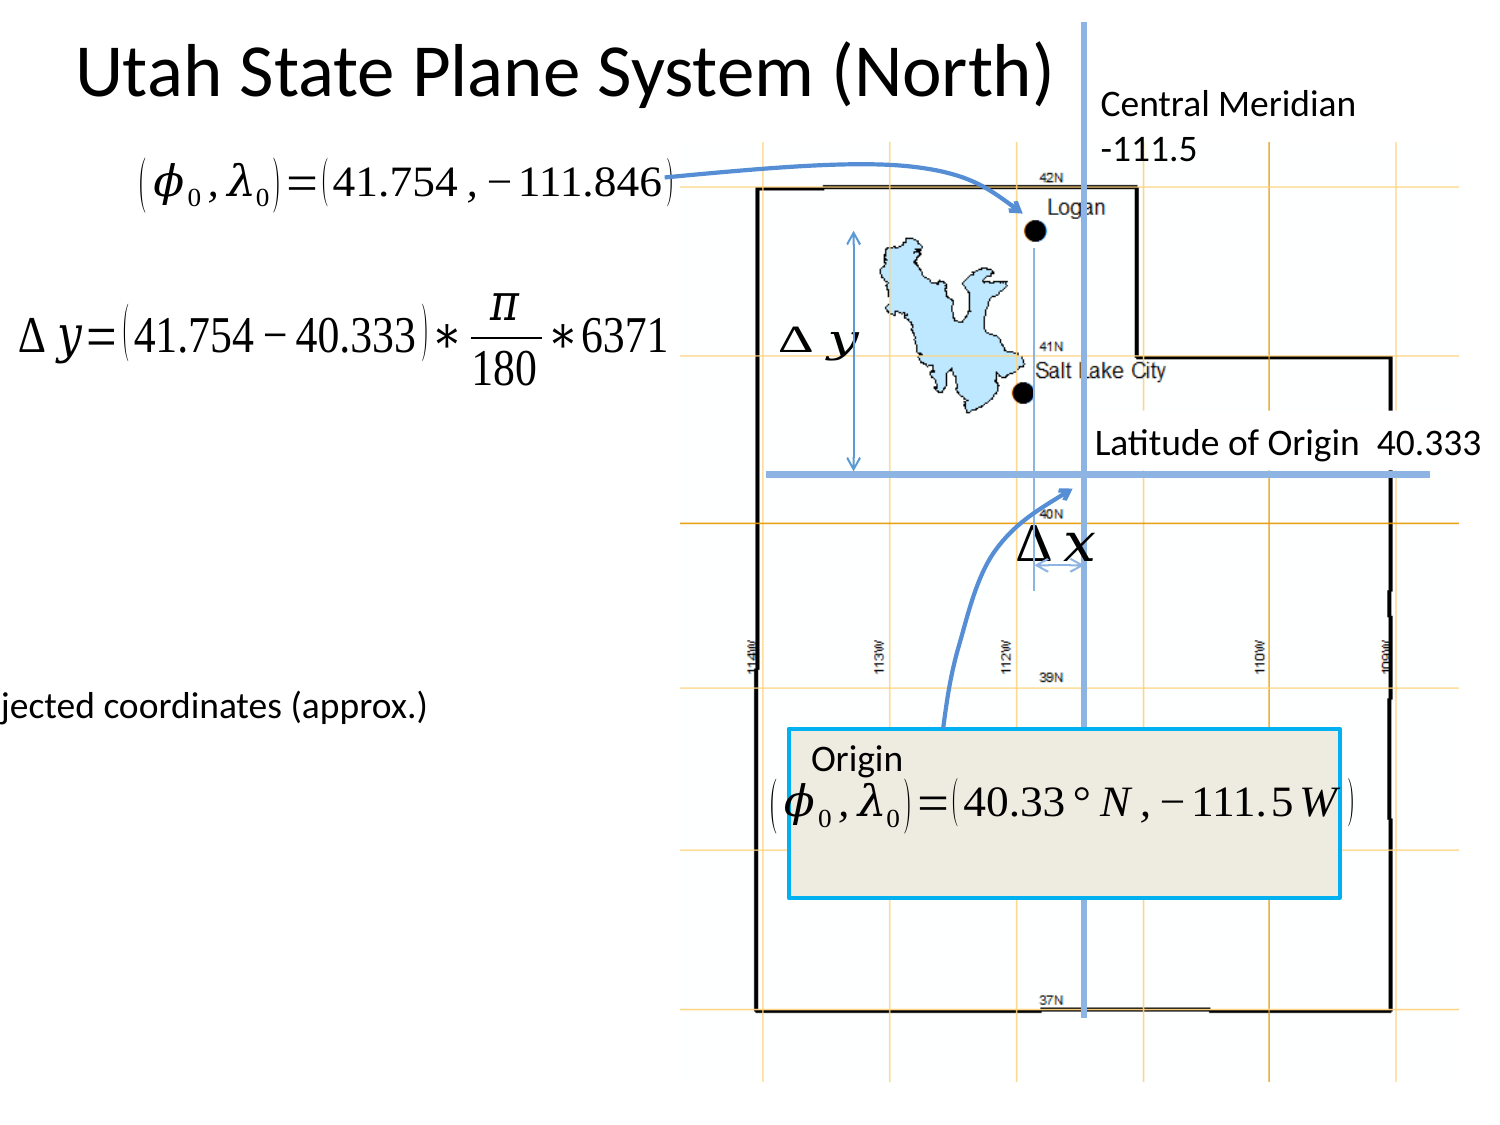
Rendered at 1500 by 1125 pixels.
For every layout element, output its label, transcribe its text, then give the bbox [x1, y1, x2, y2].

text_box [1083, 21, 1374, 1019]
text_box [769, 488, 1356, 936]
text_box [867, 410, 1010, 475]
text_box [664, 174, 675, 180]
title Utah State Plane System (North) [0, 20, 1084, 112]
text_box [1016, 247, 1101, 487]
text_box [1378, 410, 1500, 475]
picture [1374, 142, 1459, 410]
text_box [18, 673, 580, 881]
picture [680, 142, 1459, 1082]
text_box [778, 230, 863, 472]
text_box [765, 410, 775, 475]
